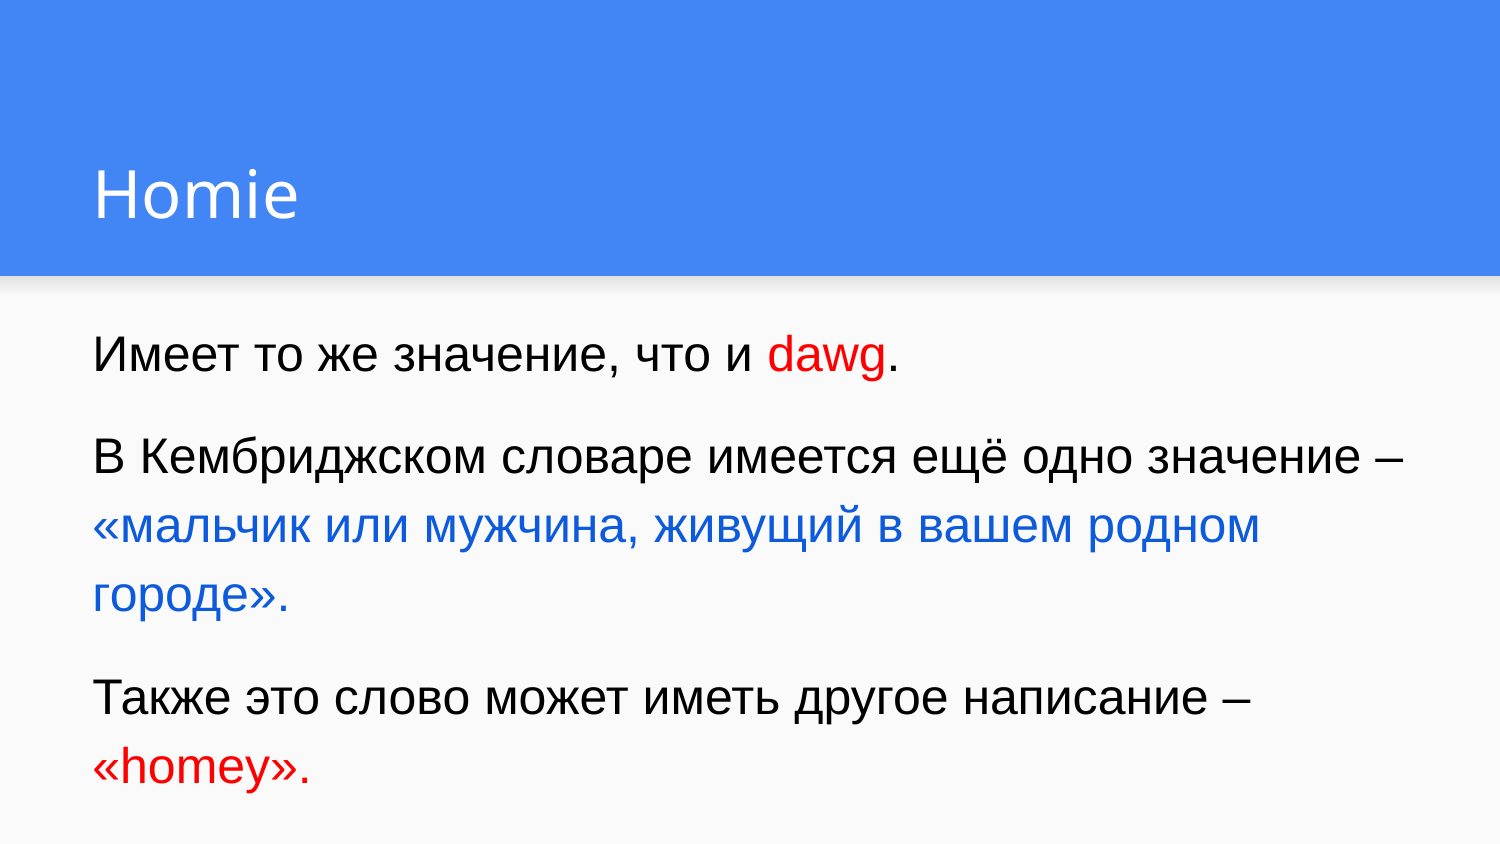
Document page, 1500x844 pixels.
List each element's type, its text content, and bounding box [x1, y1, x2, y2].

list Имеет то же значение, что и dawg. В Кембриджском словаре имеется ещё одно значение – «мальчик или мужчина, живущий в вашем родном городе». Также это слово может иметь другое написание – «homey». [77, 297, 1427, 743]
title Homie [77, 121, 1427, 248]
